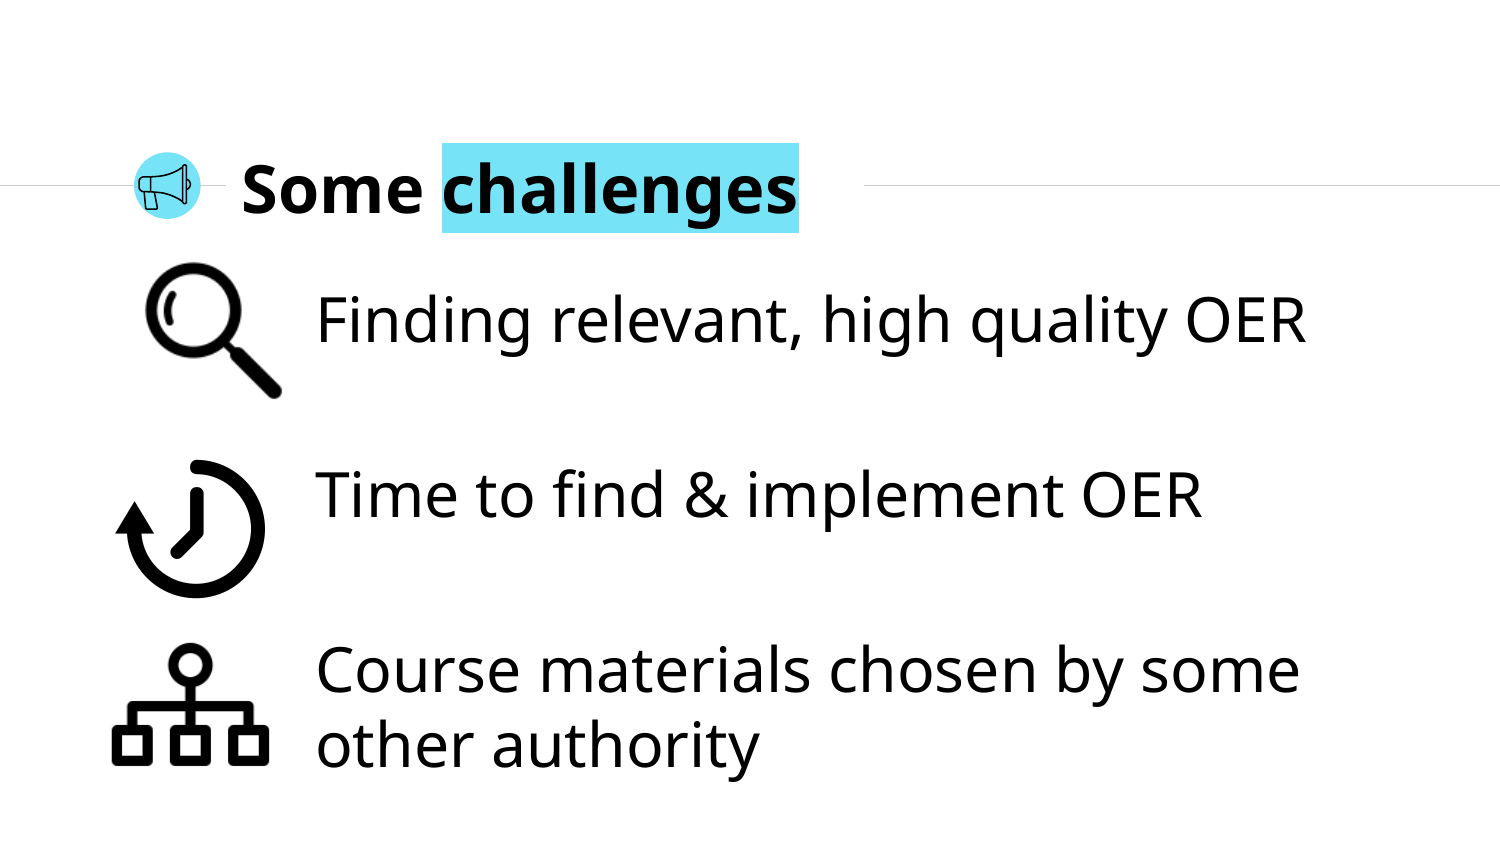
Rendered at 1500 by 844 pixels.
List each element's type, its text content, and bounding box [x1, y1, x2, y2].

picture [105, 619, 276, 790]
list Finding relevant, high quality OER Time to find & implement OER Course materials chosen by some other authority [300, 265, 1418, 776]
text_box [138, 164, 191, 210]
picture [115, 453, 266, 604]
picture [105, 222, 321, 439]
title Some challenges [226, 151, 863, 223]
